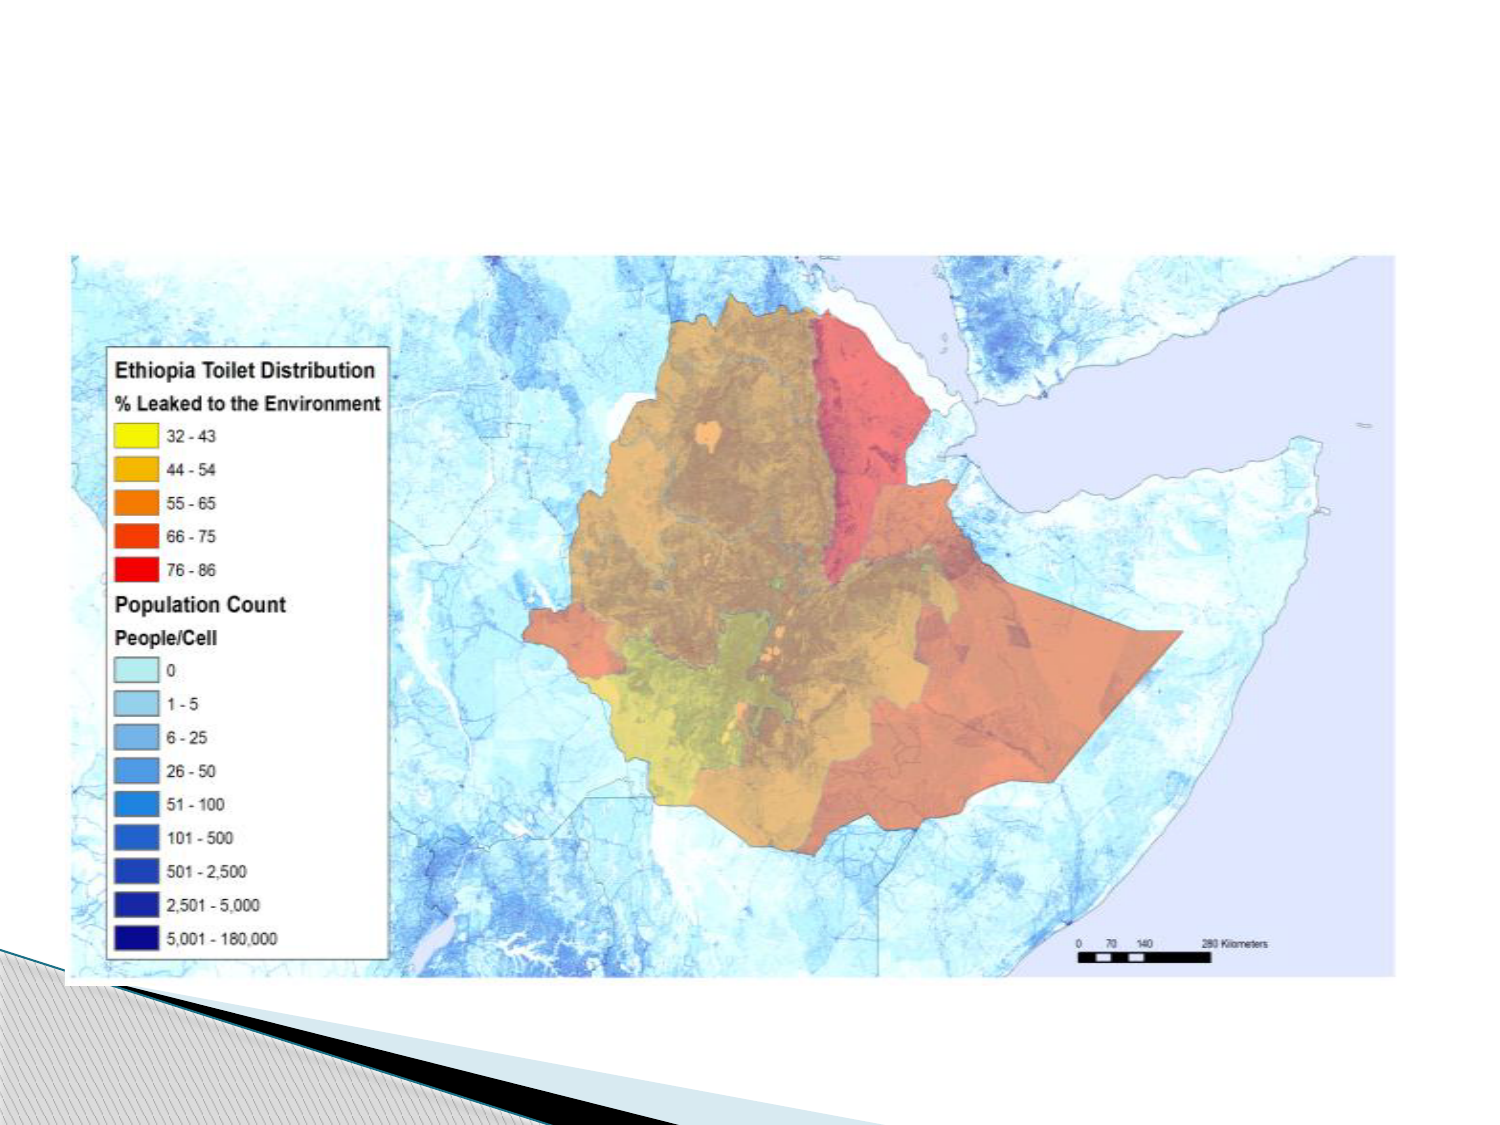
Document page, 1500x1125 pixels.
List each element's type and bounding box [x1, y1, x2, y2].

list [64, 242, 1400, 986]
